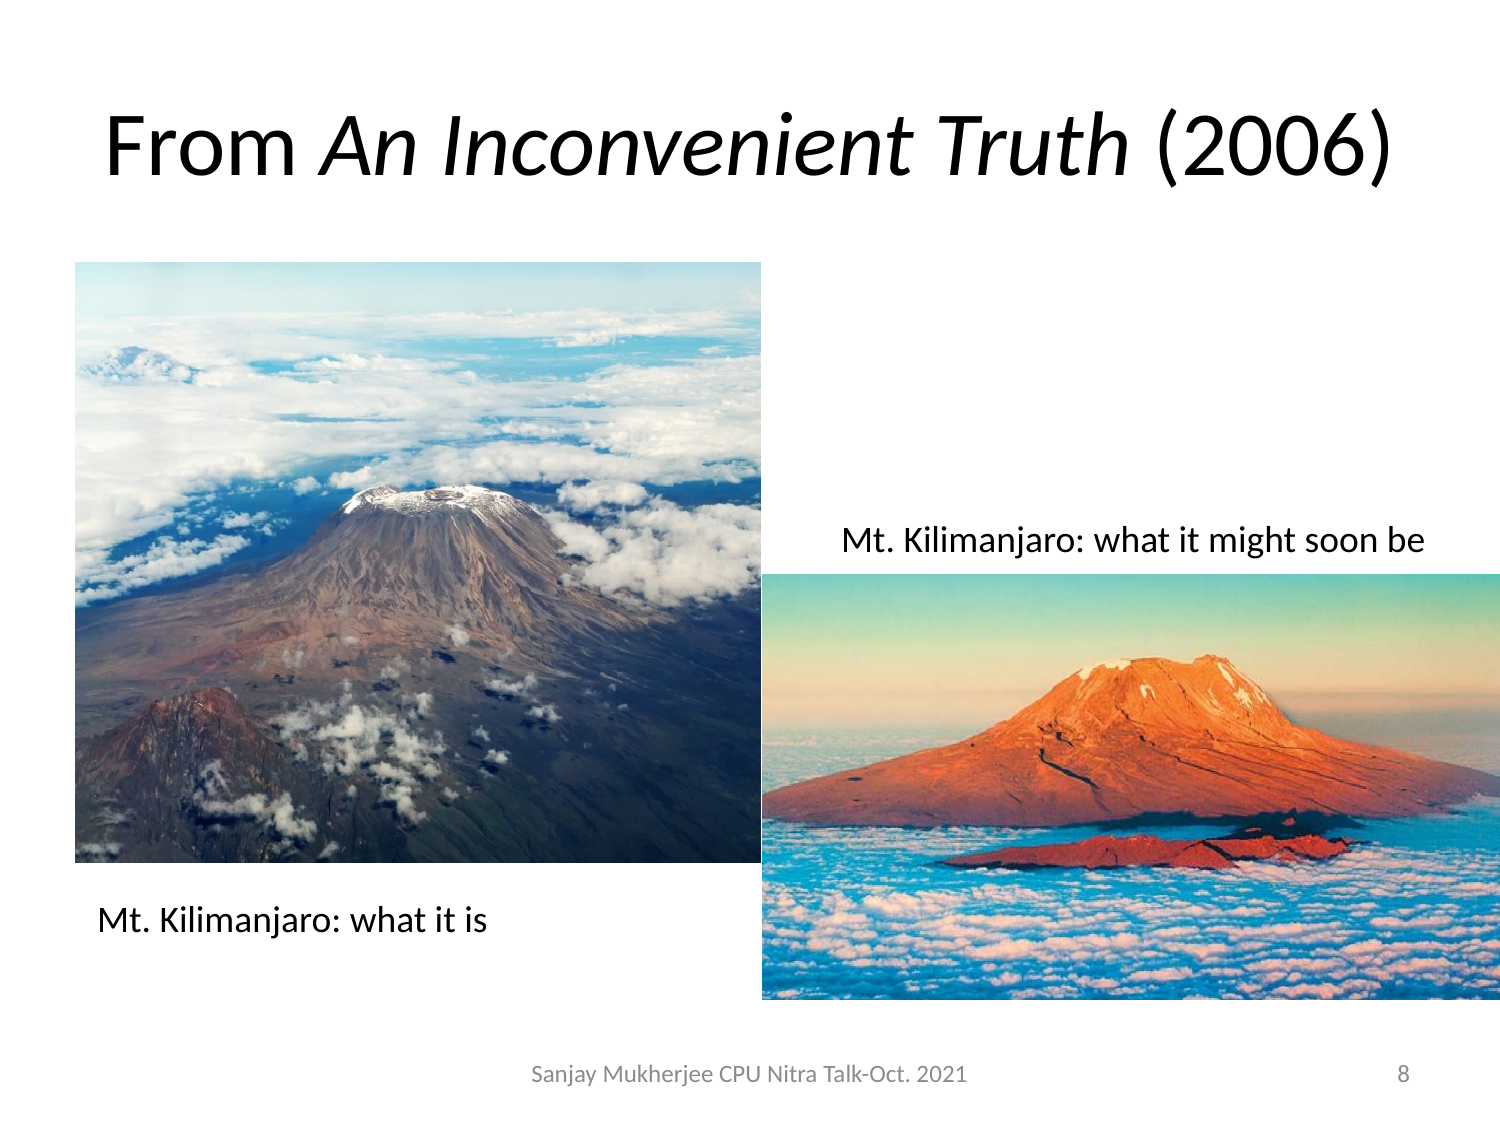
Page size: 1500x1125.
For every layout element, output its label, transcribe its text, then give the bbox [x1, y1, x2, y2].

picture [829, 995, 839, 1001]
picture [762, 988, 826, 1001]
picture [762, 574, 1500, 1001]
picture [874, 995, 884, 1001]
text_box Mt. Kilimanjaro: what it might soon be [766, 462, 1442, 568]
footer Sanjay Mukherjee CPU Nitra Talk-Oct. 2021 [512, 1042, 988, 1103]
title From An Inconvenient Truth (2006) [75, 45, 1425, 233]
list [74, 262, 761, 863]
text_box Mt. Kilimanjaro: what it is [82, 887, 503, 948]
picture [843, 994, 851, 1001]
slide_number 8 [1074, 1042, 1425, 1103]
picture [1426, 995, 1443, 1001]
